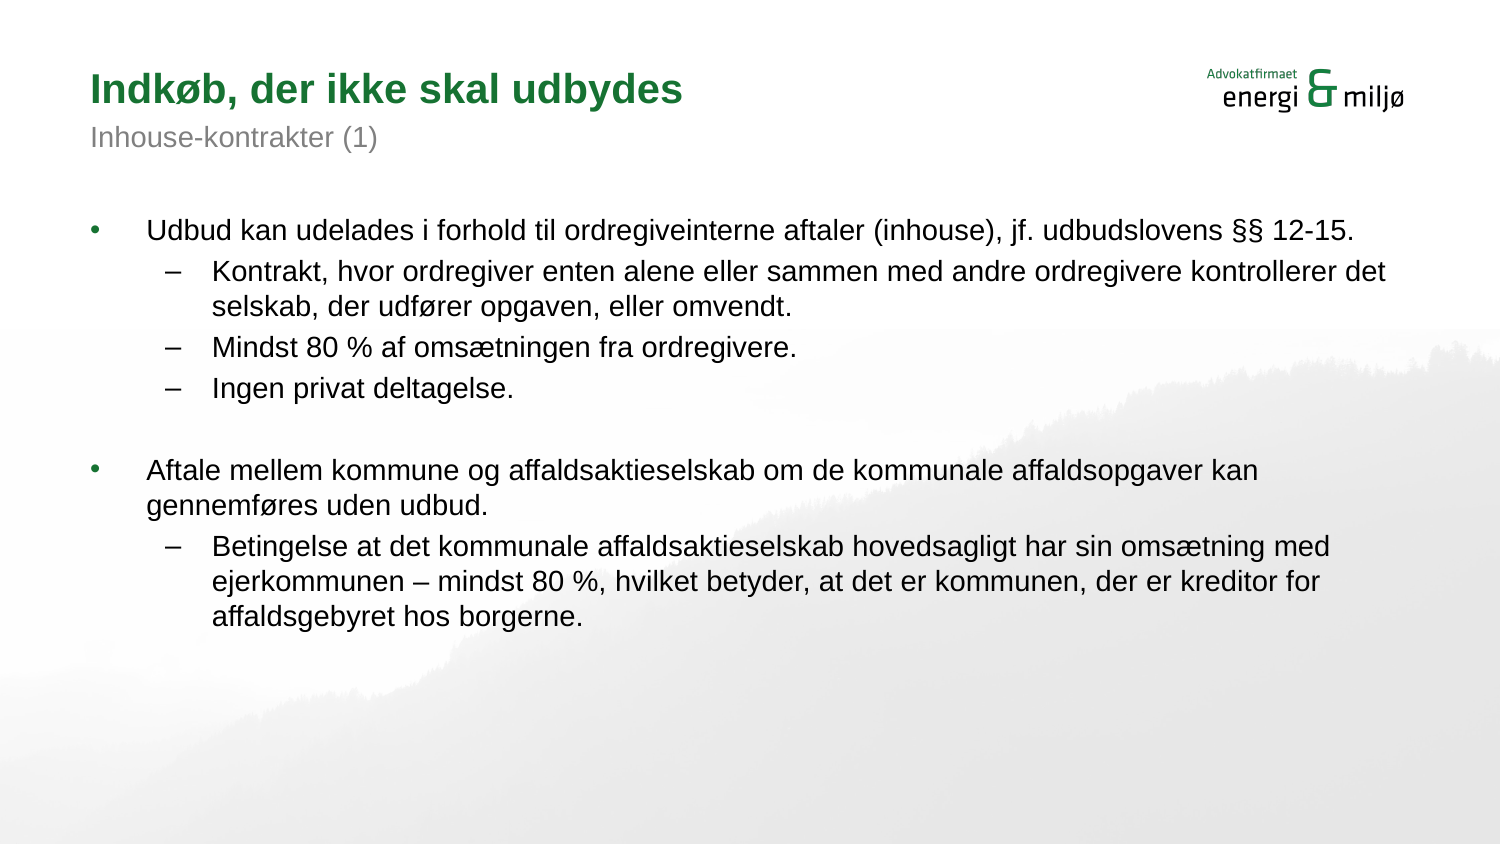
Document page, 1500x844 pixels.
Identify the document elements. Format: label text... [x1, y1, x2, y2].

list Inhouse-kontrakter (1) [75, 111, 1141, 175]
list Udbud kan udelades i forhold til ordregiveinterne aftaler (inhouse), jf. udbudslovens §§ 12-15. Kontrakt, hvor ordregiver enten alene eller sammen med andre ordregivere kontrollerer det selskab, der udfører opgaven, eller omvendt. Mindst 80 % af omsætningen fra ordregivere. Ingen privat deltagelse. Aftale mellem kommune og affaldsaktieselskab om de kommunale affaldsopgaver kan gennemføres uden udbud. Betingelse at det kommunale affaldsaktieselskab hovedsagligt har sin omsætning med ejerkommunen – mindst 80 %, hvilket betyder, at det er kommunen, der er kreditor for affaldsgebyret hos borgerne. [75, 204, 1425, 761]
picture [1187, 19, 1425, 154]
title Indkøb, der ikke skal udbydes [75, 33, 1141, 111]
